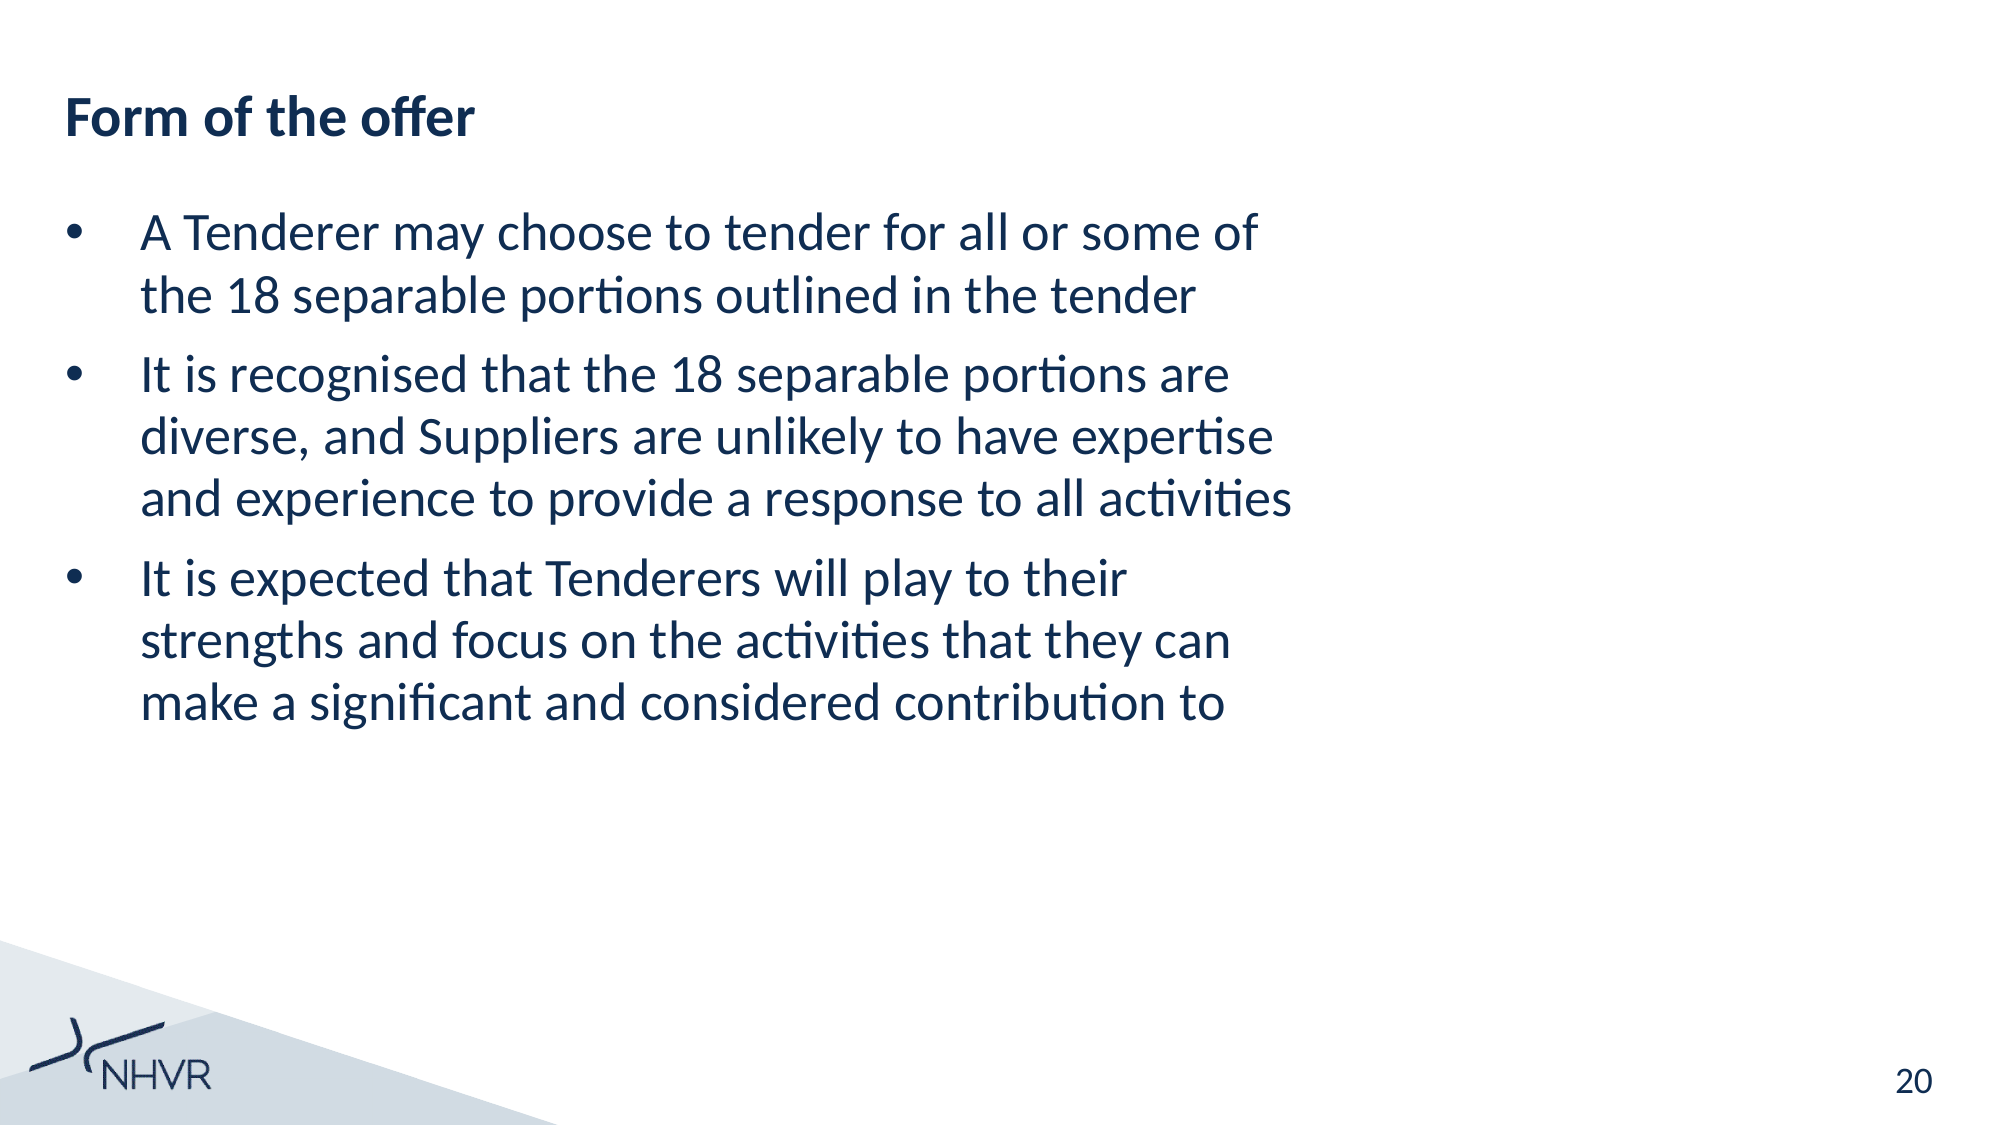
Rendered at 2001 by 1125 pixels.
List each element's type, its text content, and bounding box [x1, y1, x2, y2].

list A Tenderer may choose to tender for all or some of the 18 separable portions outlined in the tender It is recognised that the 18 separable portions are diverse, and Suppliers are unlikely to have expertise and experience to provide a response to all activities It is expected that Tenderers will play to their strengths and focus on the activities that they can make a significant and considered contribution to [59, 195, 1304, 936]
slide_number 20 [1860, 1057, 1939, 1105]
title Form of the offer [59, 59, 1937, 178]
picture [0, 940, 558, 1125]
